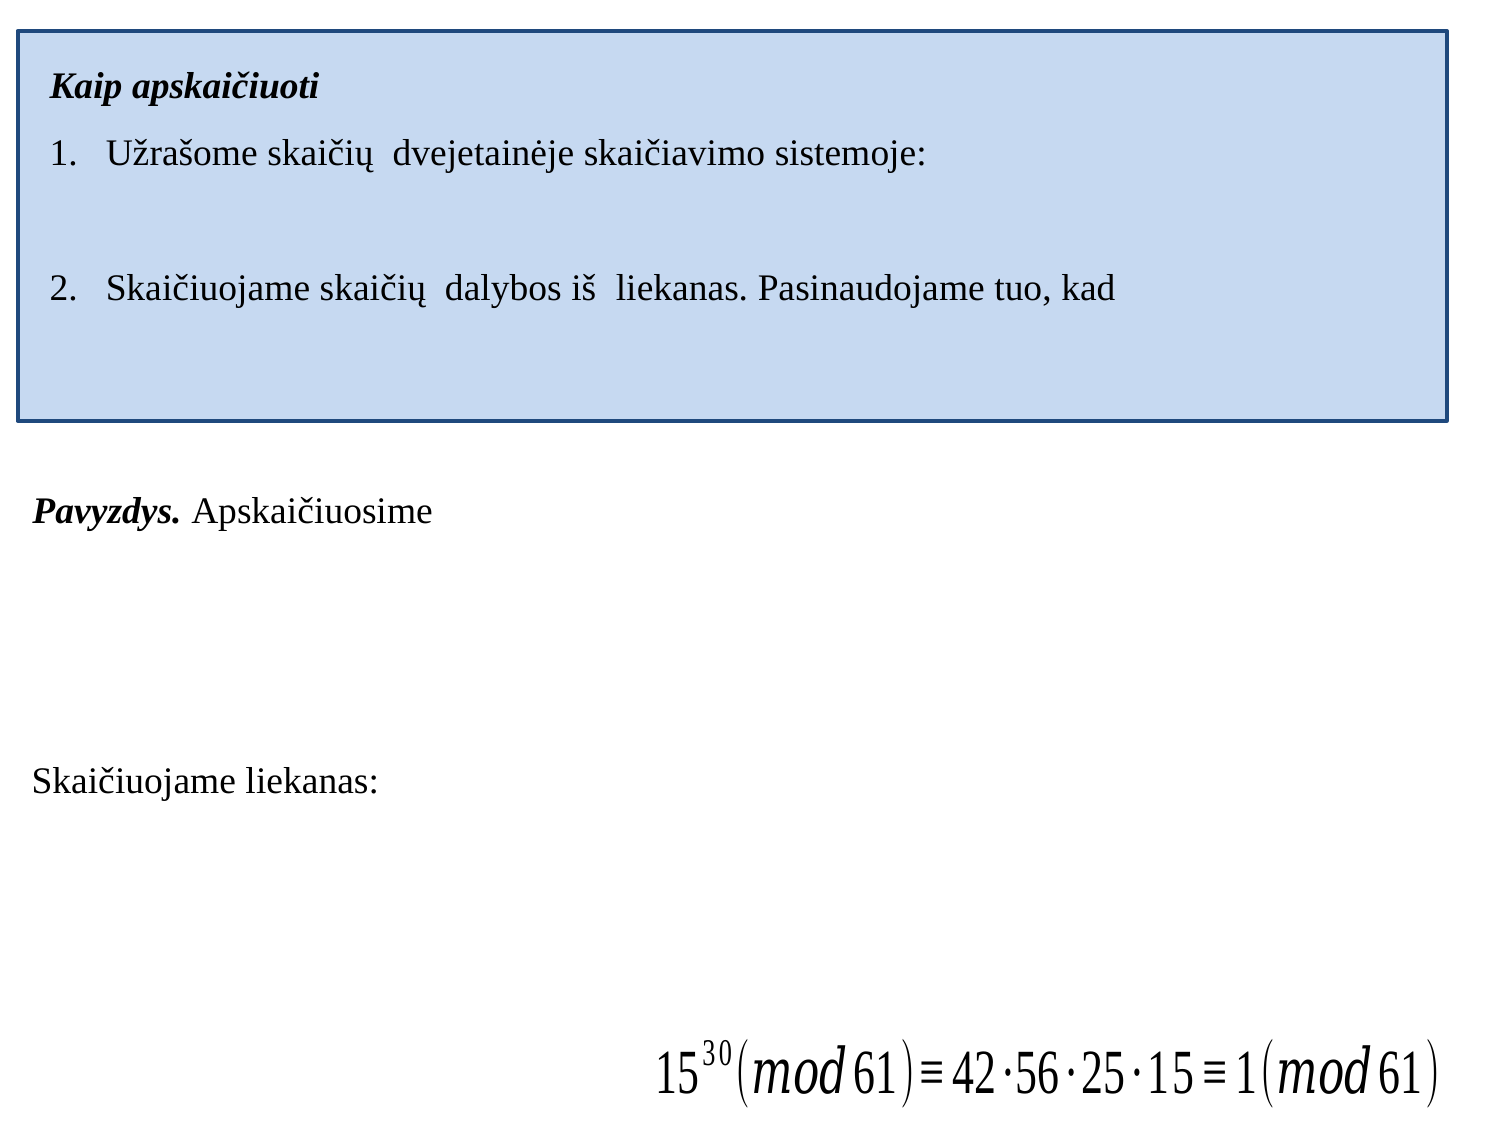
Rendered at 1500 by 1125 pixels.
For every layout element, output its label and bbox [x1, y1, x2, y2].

text_box [16, 29, 1449, 423]
